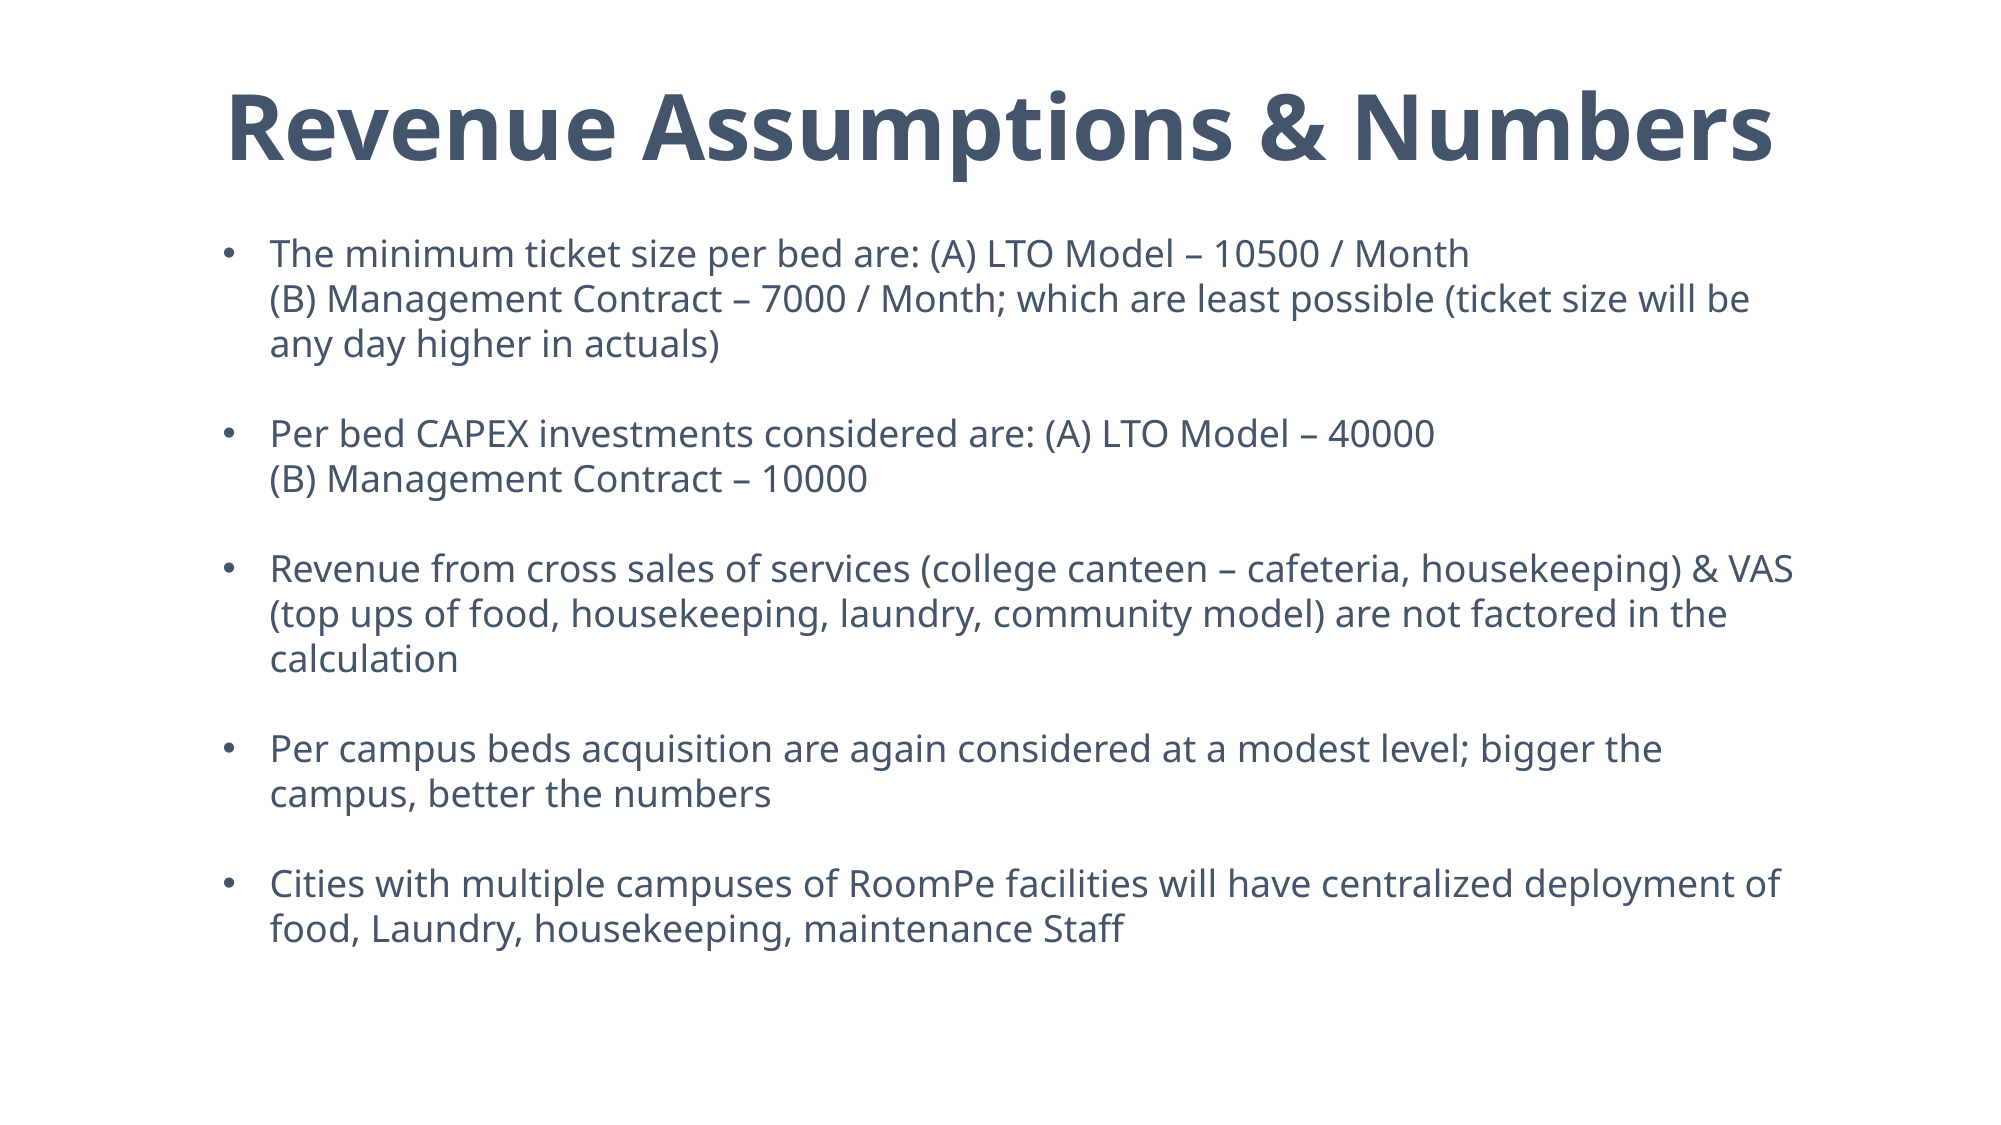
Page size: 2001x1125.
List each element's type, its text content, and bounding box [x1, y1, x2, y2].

text_box The minimum ticket size per bed are: (A) LTO Model – 10500 / Month (B) Management Contract – 7000 / Month; which are least possible (ticket size will be any day higher in actuals) Per bed CAPEX investments considered are: (A) LTO Model – 40000 (B) Management Contract – 10000 Revenue from cross sales of services (college canteen – cafeteria, housekeeping) & VAS (top ups of food, housekeeping, laundry, community model) are not factored in the calculation Per campus beds acquisition are again considered at a modest level; bigger the campus, better the numbers Cities with multiple campuses of RoomPe facilities will have centralized deployment of food, Laundry, housekeeping, maintenance Staff [207, 187, 1818, 1125]
text_box Revenue Assumptions & Numbers [144, 61, 1856, 186]
